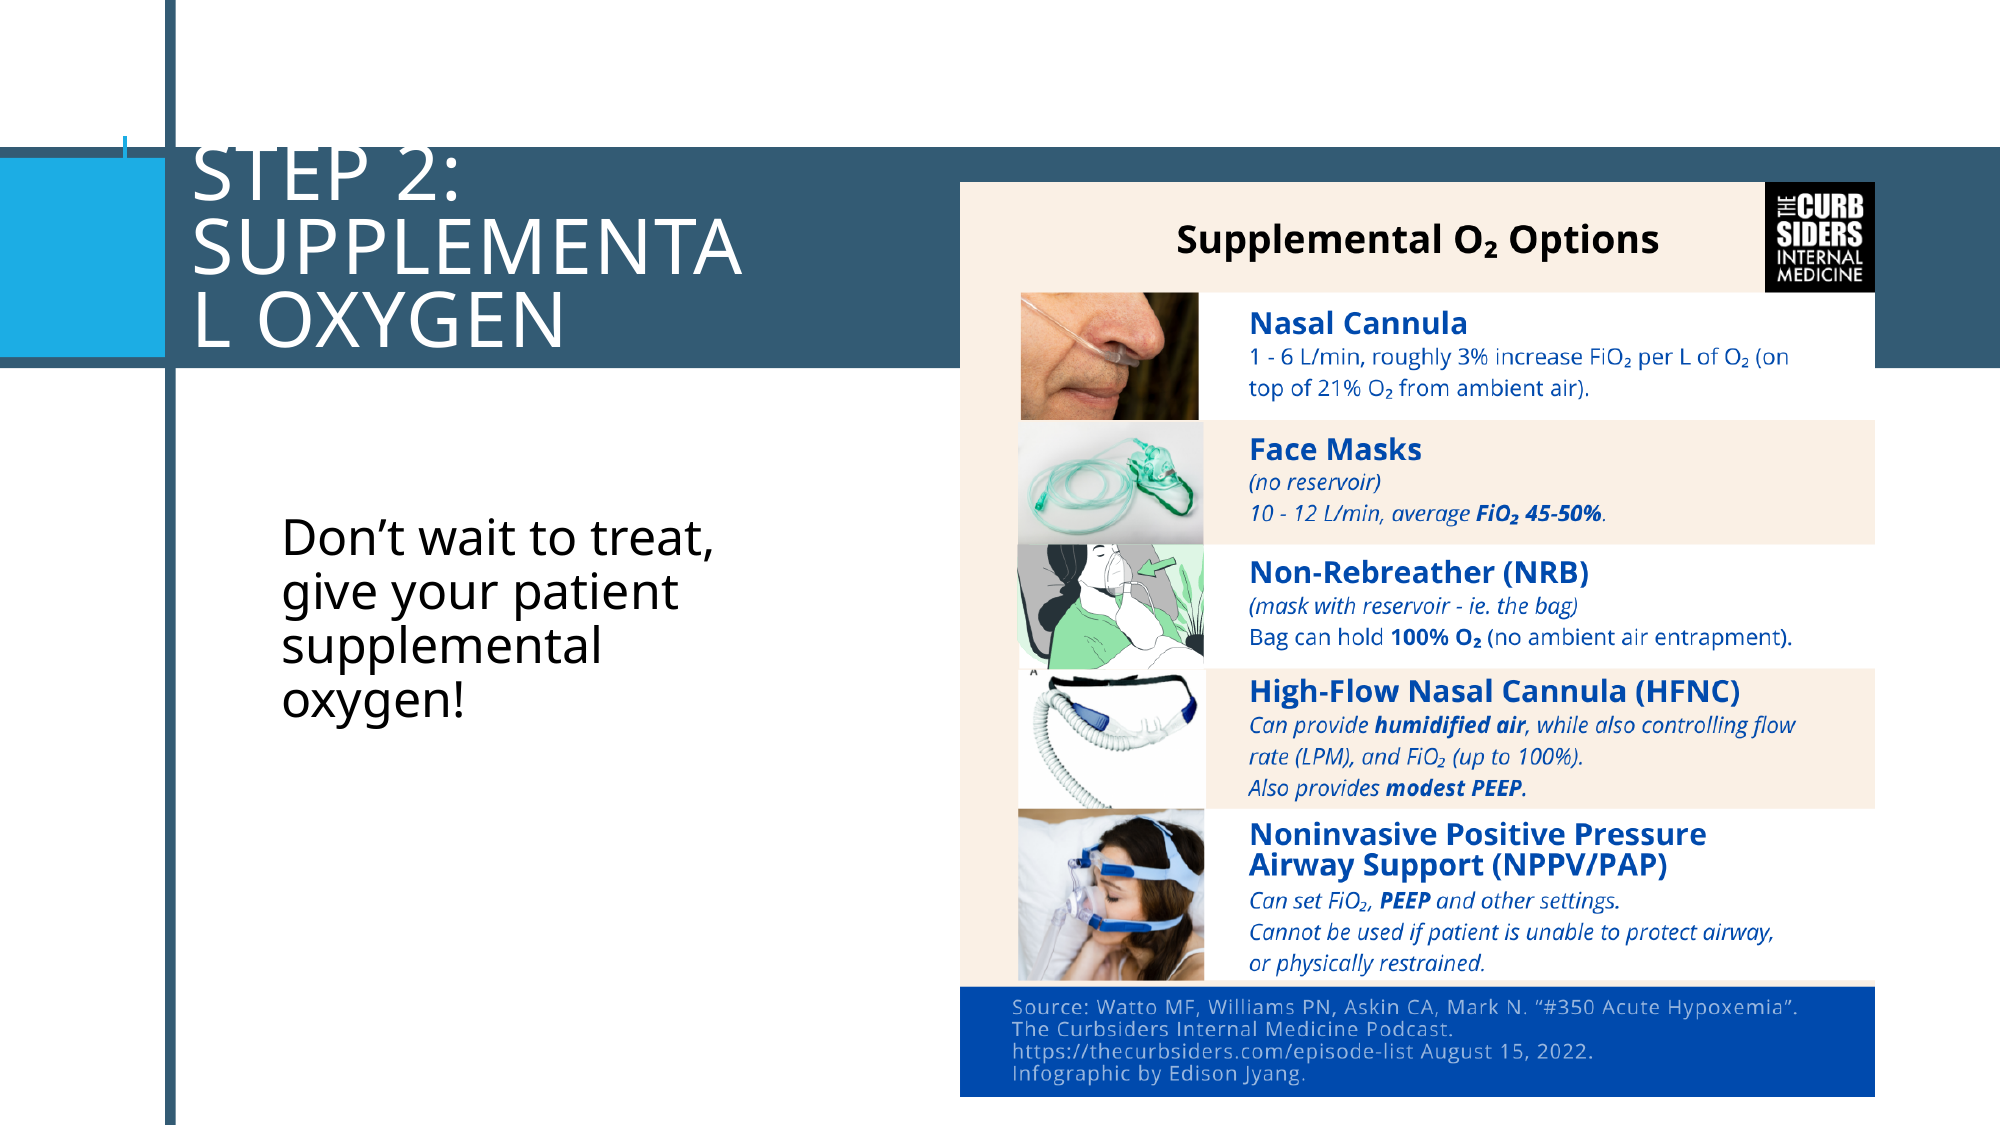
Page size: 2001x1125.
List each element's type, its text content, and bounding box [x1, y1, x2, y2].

list Don’t wait to treat, give your patient supplemental oxygen! [273, 504, 790, 775]
picture [959, 181, 1876, 1098]
title Step 2: supplemental oxygen [176, 128, 802, 375]
